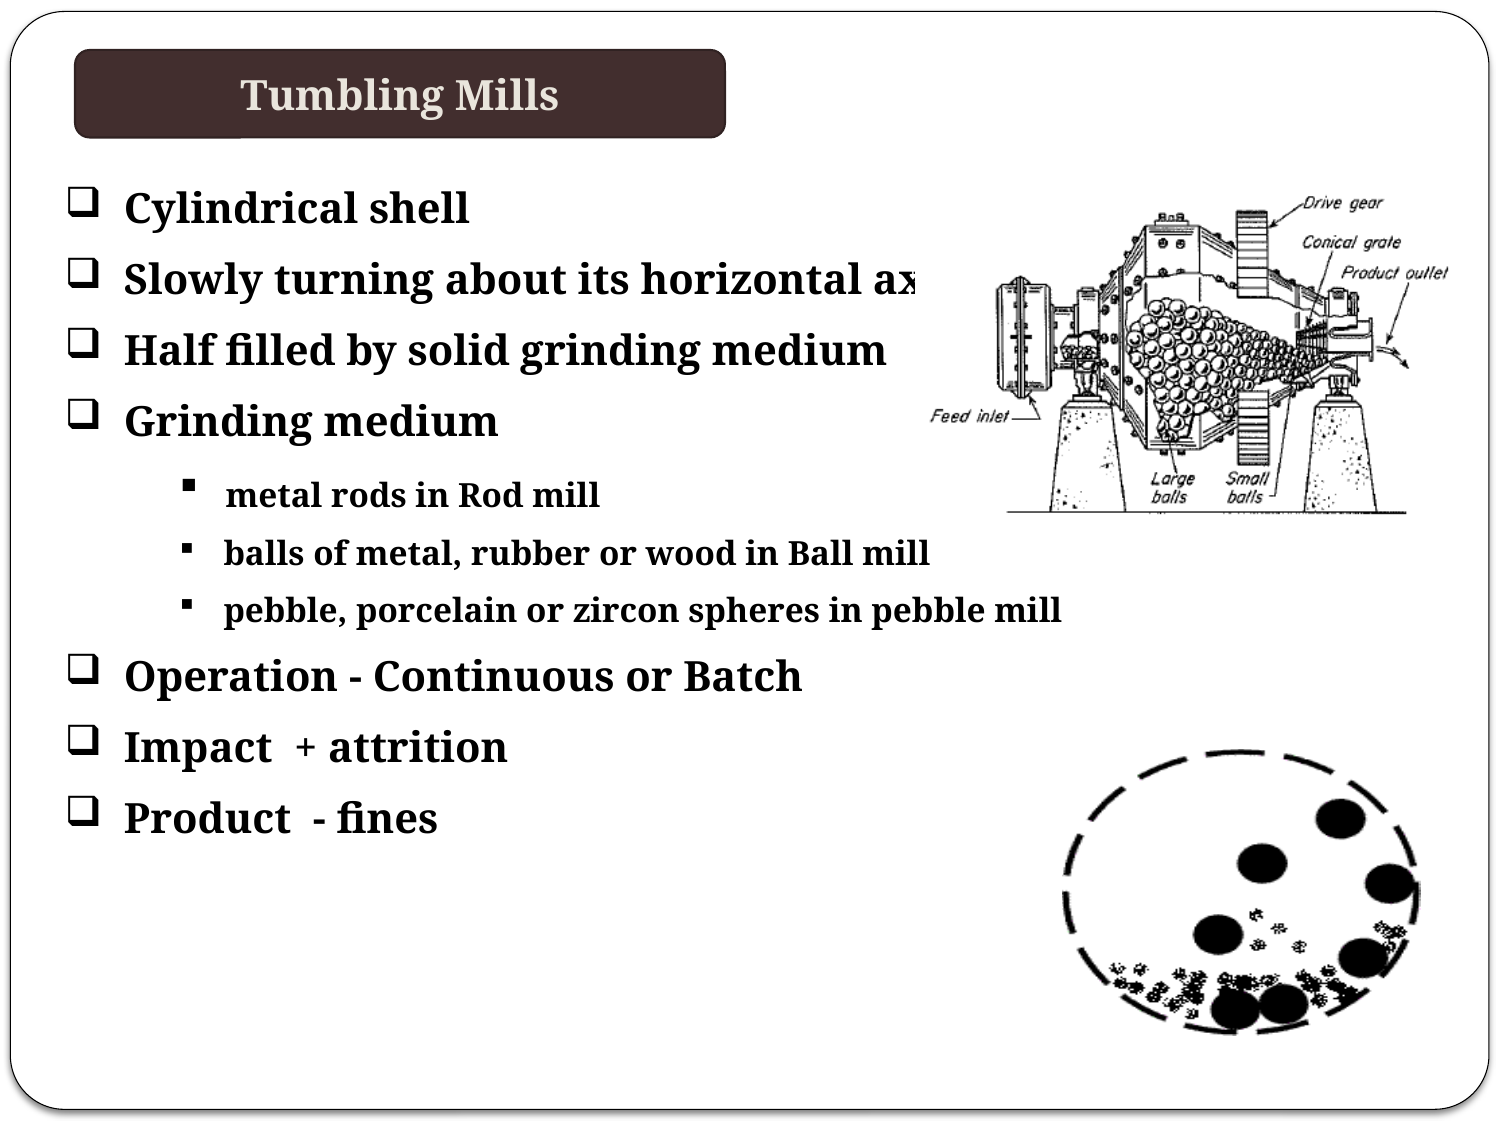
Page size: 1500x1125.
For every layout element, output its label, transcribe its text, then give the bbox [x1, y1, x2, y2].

picture [1062, 749, 1421, 1036]
text_box Cylindrical shell Slowly turning about its horizontal axis Half filled by solid grinding medium Grinding medium metal rods in Rod mill balls of metal, rubber or wood in Ball mill pebble, porcelain or zircon spheres in pebble mill Operation - Continuous or Batch Impact + attrition Product - fines [50, 174, 1363, 849]
picture [914, 187, 1463, 526]
text_box Tumbling Mills [73, 48, 727, 139]
